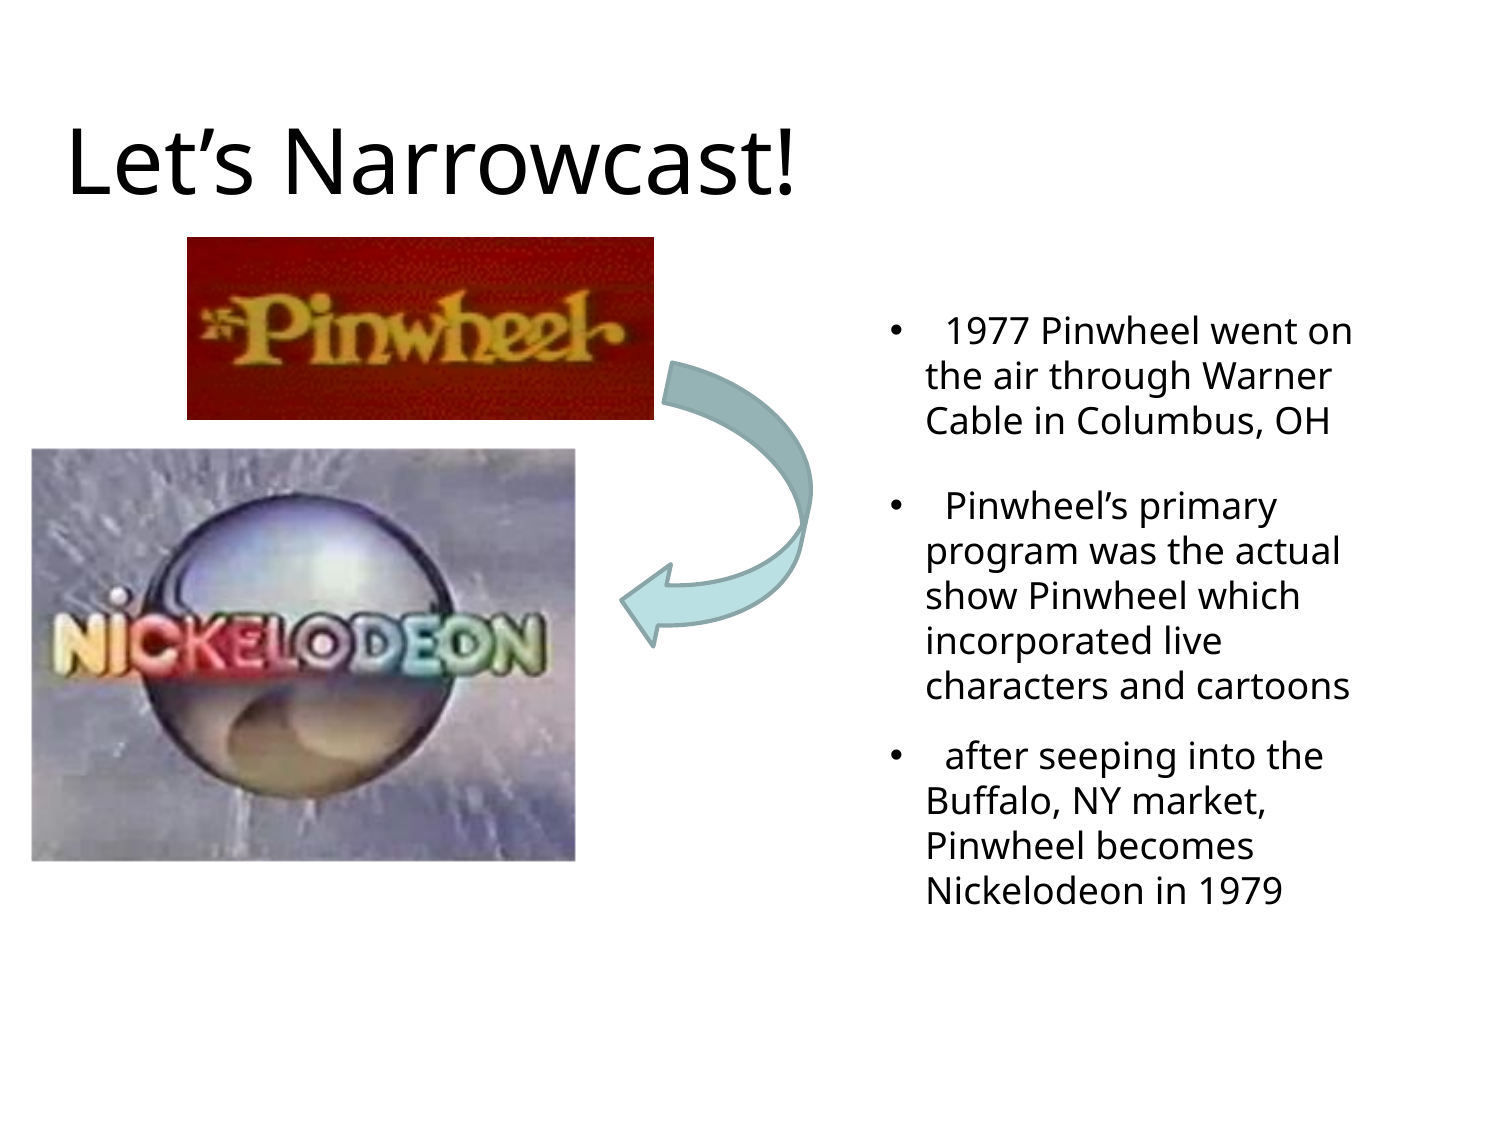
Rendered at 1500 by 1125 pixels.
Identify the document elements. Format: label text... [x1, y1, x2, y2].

text_box [619, 360, 813, 649]
text_box after seeping into the Buffalo, NY market, Pinwheel becomes Nickelodeon in 1979 [874, 724, 1413, 920]
text_box Let’s Narrowcast! [49, 37, 1325, 279]
text_box 1977 Pinwheel went on the air through Warner Cable in Columbus, OH [874, 299, 1413, 450]
text_box Pinwheel’s primary program was the actual show Pinwheel which incorporated live characters and cartoons [874, 474, 1413, 715]
picture [24, 437, 588, 874]
picture [187, 237, 654, 420]
